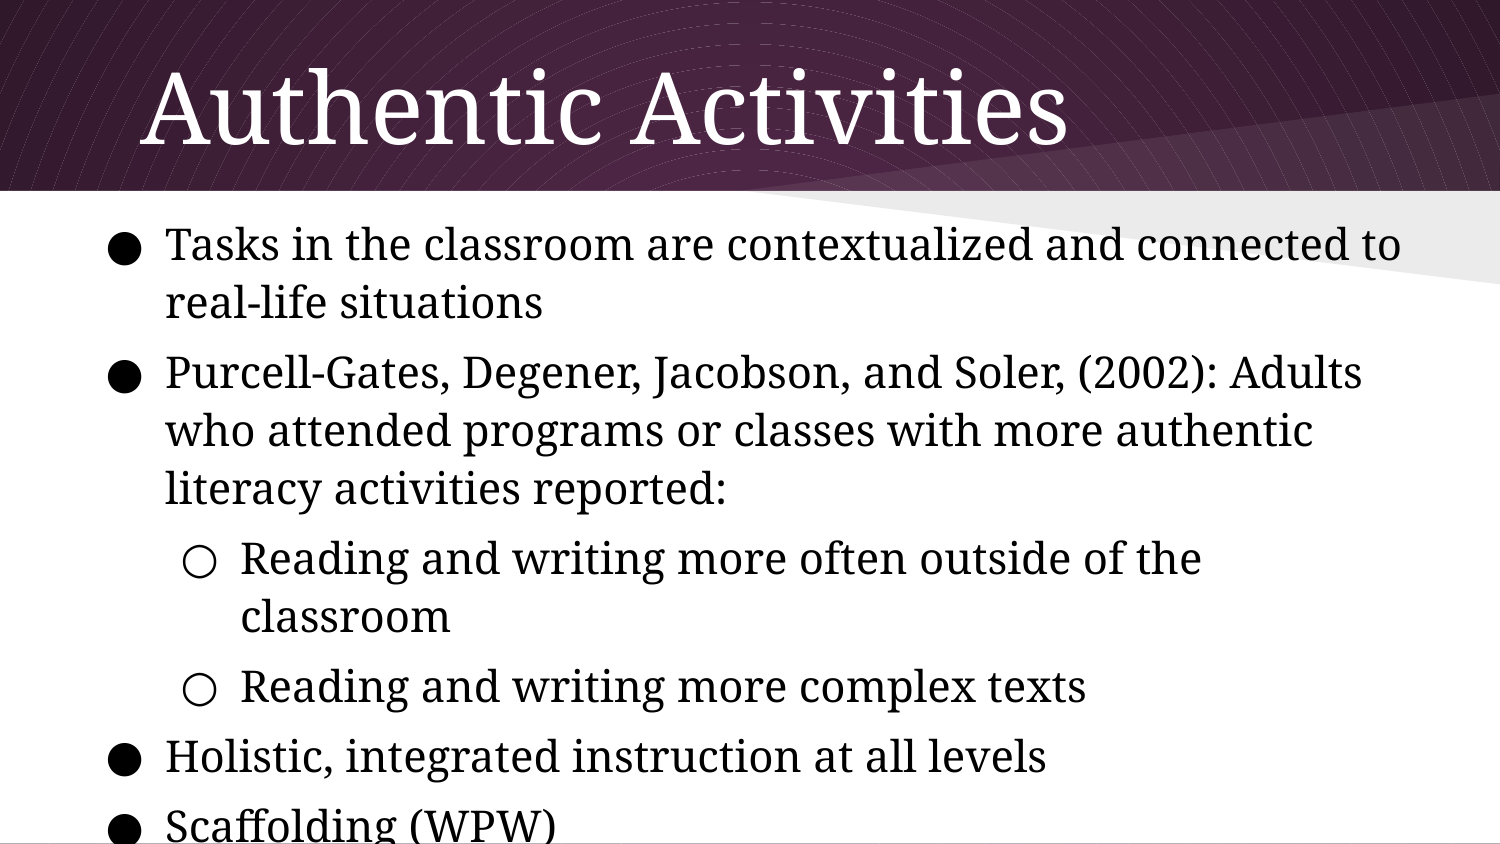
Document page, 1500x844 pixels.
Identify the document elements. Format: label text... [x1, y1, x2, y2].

list Tasks in the classroom are contextualized and connected to real-life situations Purcell-Gates, Degener, Jacobson, and Soler, (2002): Adults who attended programs or classes with more authentic literacy activities reported: Reading and writing more often outside of the classroom Reading and writing more complex texts Holistic, integrated instruction at all levels Scaffolding (WPW) [75, 196, 1425, 808]
title Authentic Activities [75, 33, 1425, 175]
